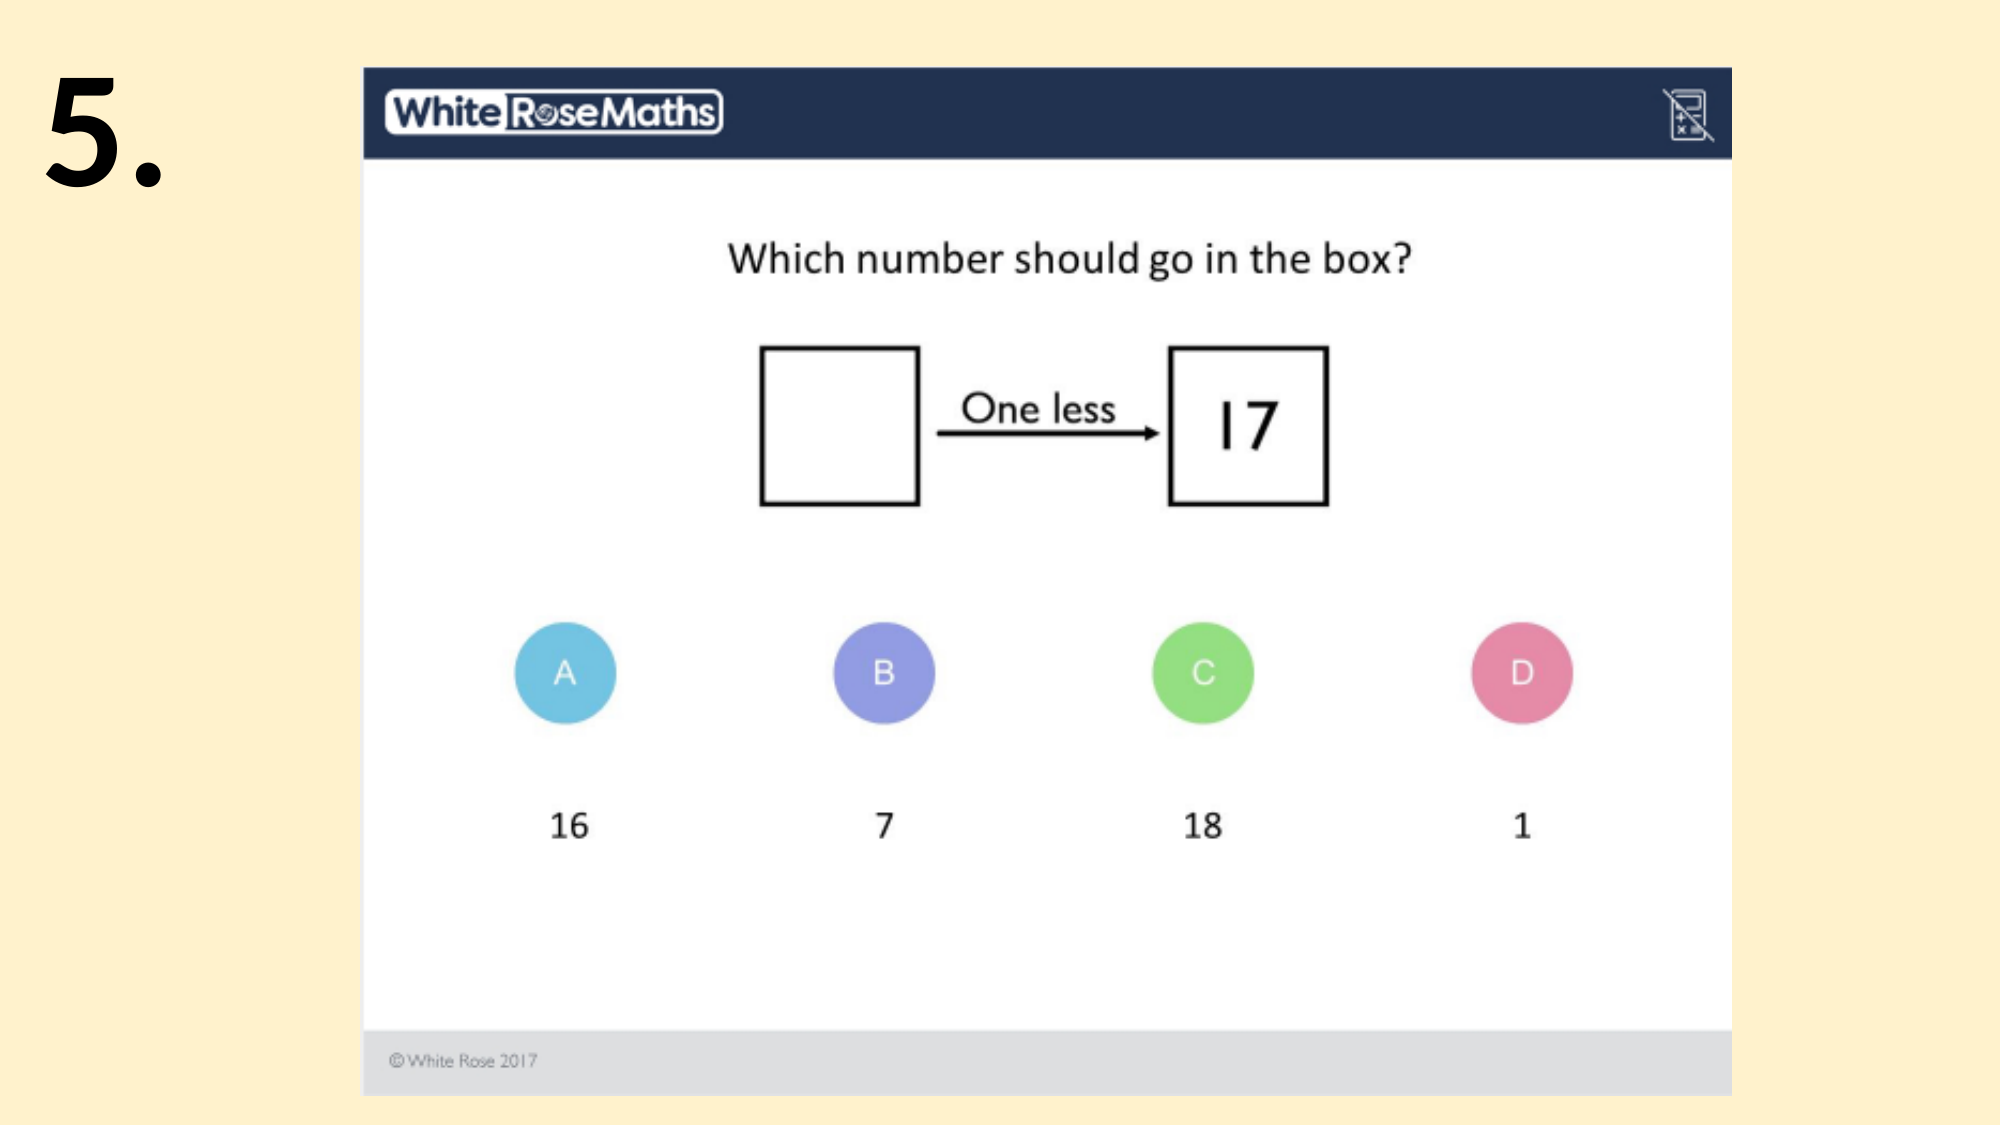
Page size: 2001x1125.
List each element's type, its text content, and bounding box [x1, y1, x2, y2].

text_box 5. [26, 12, 188, 228]
picture [359, 66, 1732, 1096]
